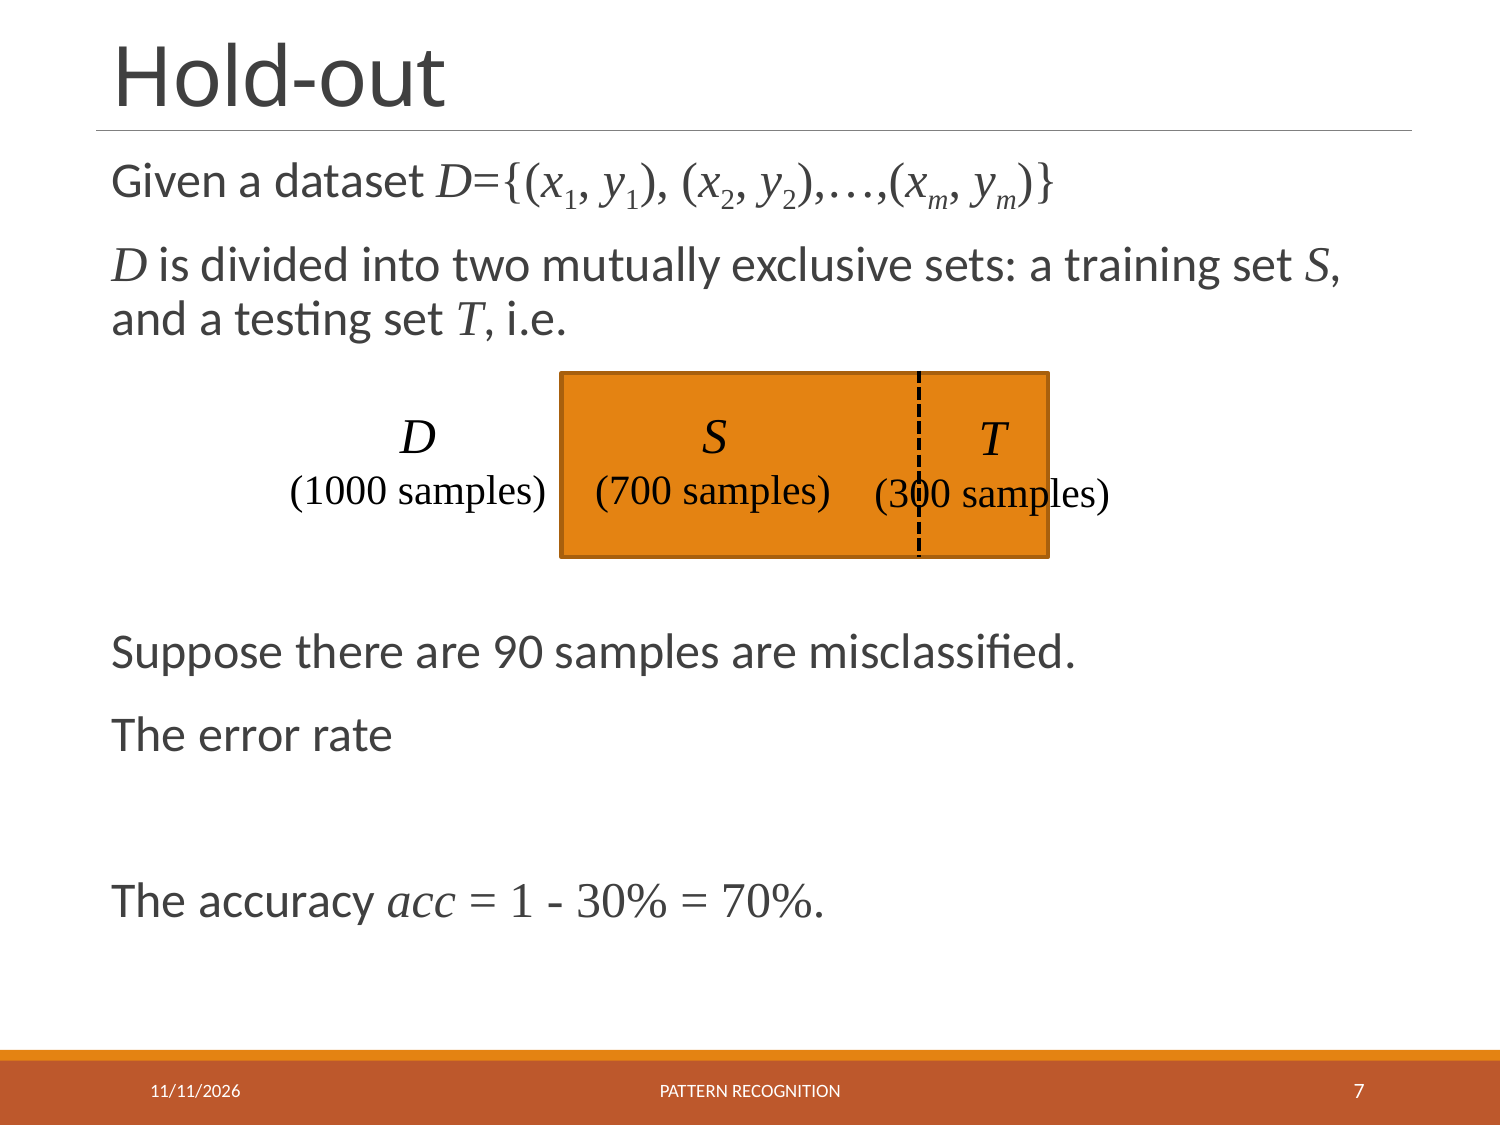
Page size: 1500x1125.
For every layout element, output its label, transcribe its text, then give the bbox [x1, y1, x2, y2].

footer Pattern recognition [453, 1059, 1047, 1120]
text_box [265, 370, 1130, 558]
title Hold-out [96, 19, 1413, 131]
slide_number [135, 1059, 440, 1120]
slide_number 7 [1218, 1059, 1380, 1120]
